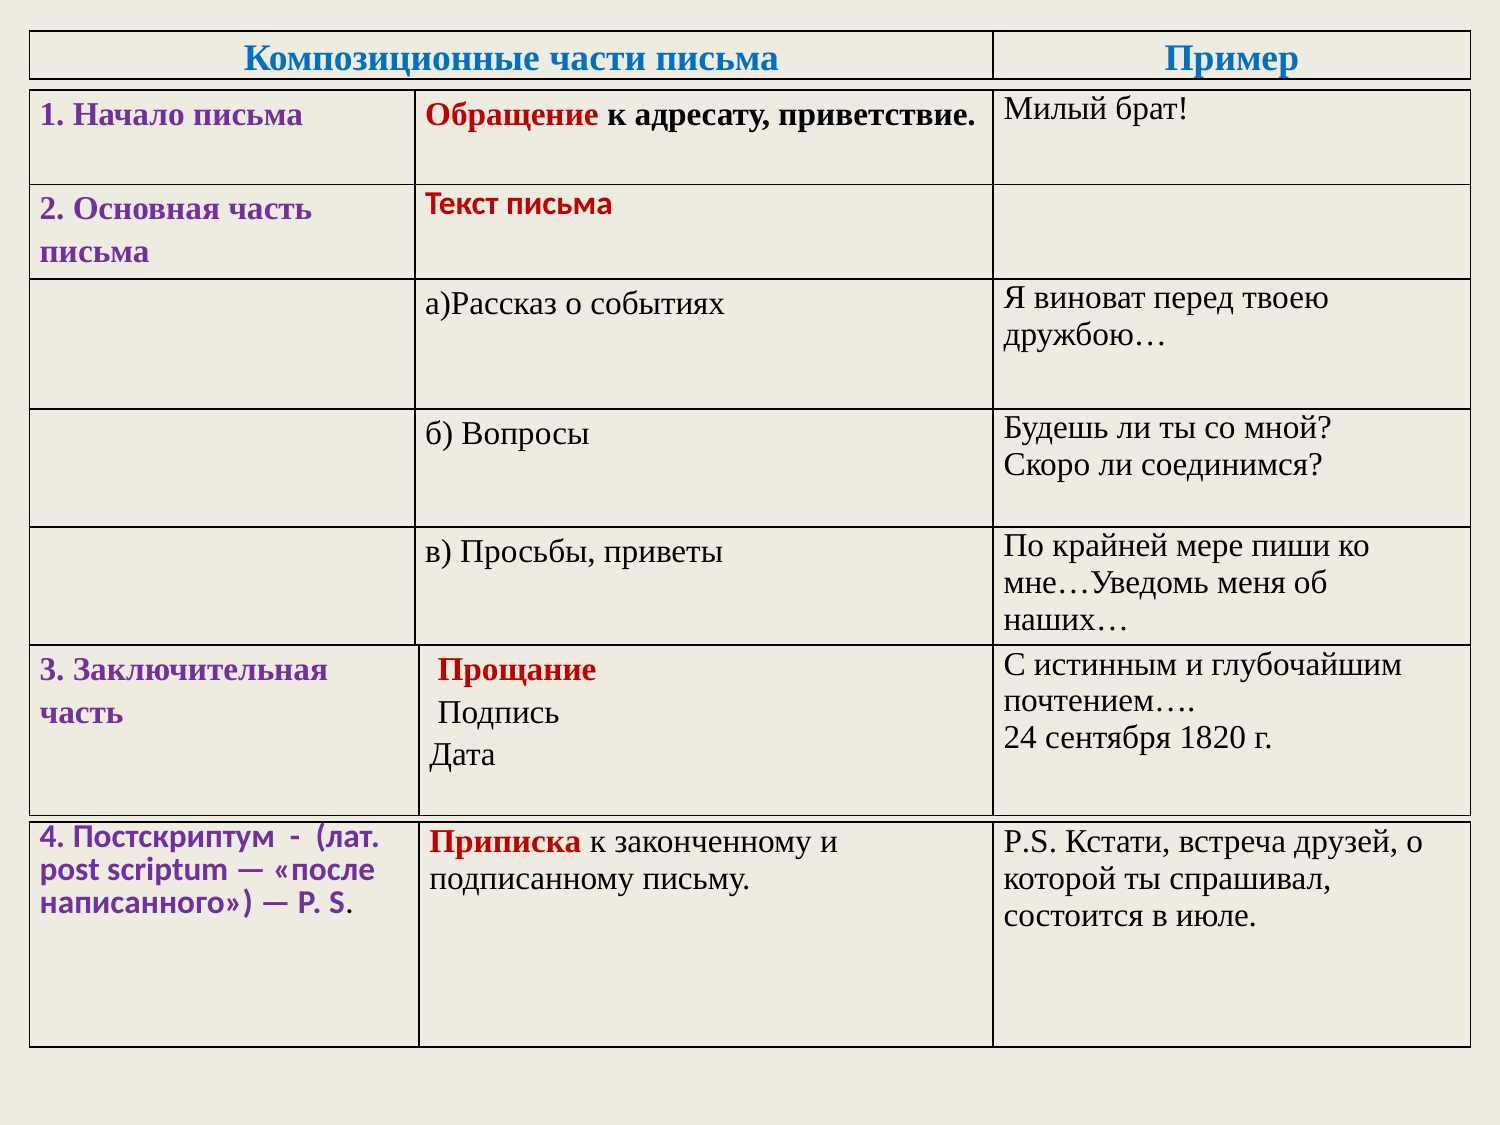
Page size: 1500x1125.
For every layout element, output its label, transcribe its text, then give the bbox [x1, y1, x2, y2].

table_header Текст письма [416, 185, 992, 278]
table_header Композиционные части письма [30, 32, 992, 78]
table_header а)Рассказ о событиях [416, 280, 992, 408]
table_header б) Вопросы [416, 410, 992, 526]
table_header [30, 280, 414, 408]
table_header Прощание Подпись Дата [420, 646, 992, 815]
table_header 1. Начало письма [30, 91, 414, 184]
table_header P.S. Кстати, встреча друзей, о которой ты спрашивал, состоится в июле. [994, 823, 1470, 1046]
table_header [30, 410, 414, 526]
table_header Приписка к законченному и подписанному письму. [420, 823, 992, 1046]
table_header По крайней мере пиши ко мне…Уведомь меня об наших… [994, 528, 1470, 644]
table_header Будешь ли ты со мной? Скоро ли соединимся? [994, 410, 1470, 526]
table_header 2. Основная часть письма [30, 185, 414, 278]
table_header Милый брат! [994, 91, 1470, 184]
table_header [30, 528, 414, 644]
table_header Пример [994, 32, 1470, 78]
table_header Я виноват перед твоею дружбою… [994, 280, 1470, 408]
table_header в) Просьбы, приветы [416, 528, 992, 644]
table_header [994, 185, 1470, 278]
table_header Обращение к адресату, приветствие. [416, 91, 992, 184]
table_header 4. Постскриптум - (лат. post scriptum — «после написанного») — Р. S. [30, 823, 418, 1046]
table_header 3. Заключительная часть [30, 646, 418, 815]
table_header С истинным и глубочайшим почтением…. 24 сентября 1820 г. [994, 646, 1470, 815]
